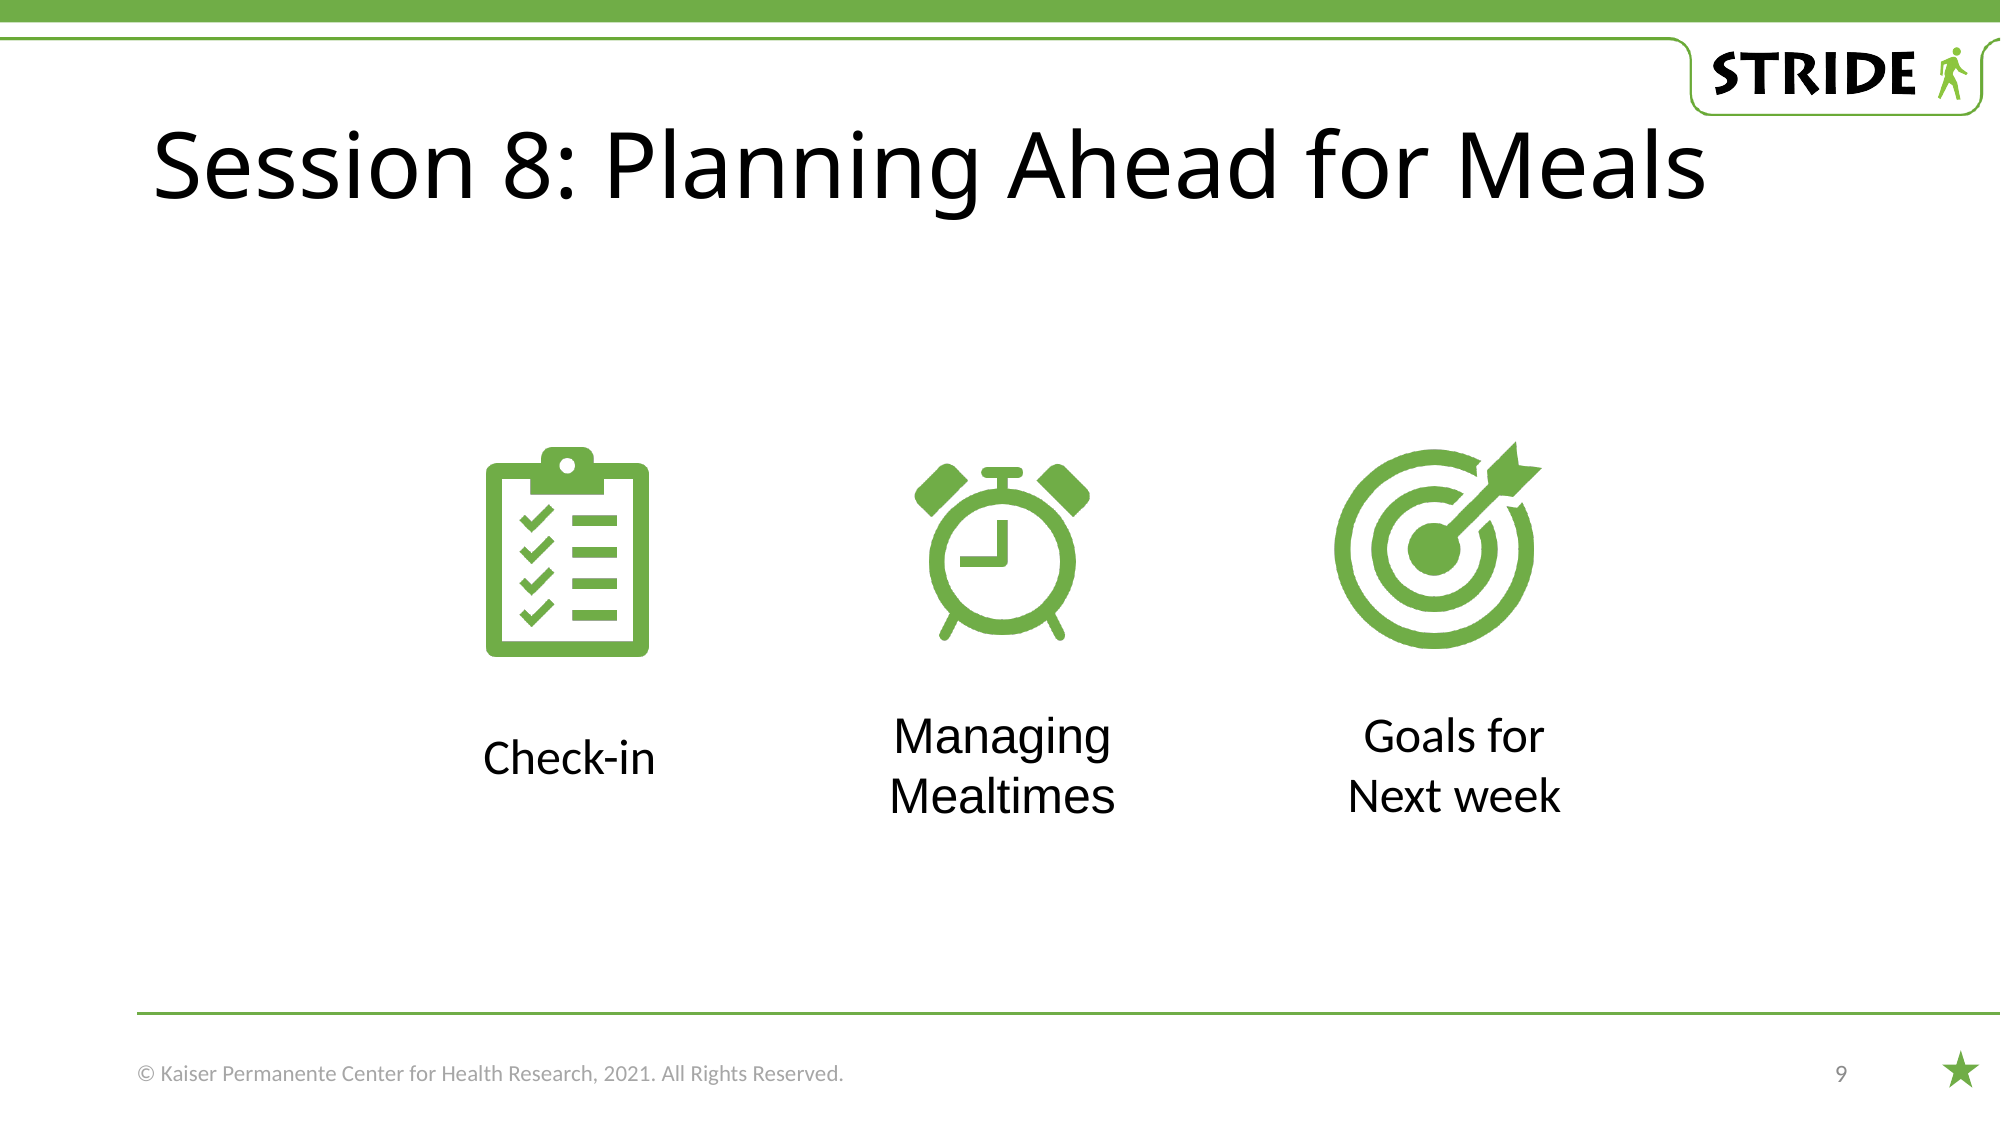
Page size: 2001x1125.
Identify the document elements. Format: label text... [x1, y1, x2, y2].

text_box Managing Mealtimes [854, 703, 1150, 822]
text_box [1939, 1046, 1983, 1091]
picture [876, 425, 1128, 677]
slide_number 9 [1412, 1042, 1863, 1103]
text_box Goals for Next week [1306, 694, 1603, 875]
text_box Check-in [459, 717, 680, 838]
picture [0, 37, 2001, 116]
picture [1312, 419, 1564, 671]
picture [441, 426, 693, 678]
title Session 8: Planning Ahead for Meals [137, 59, 1863, 278]
